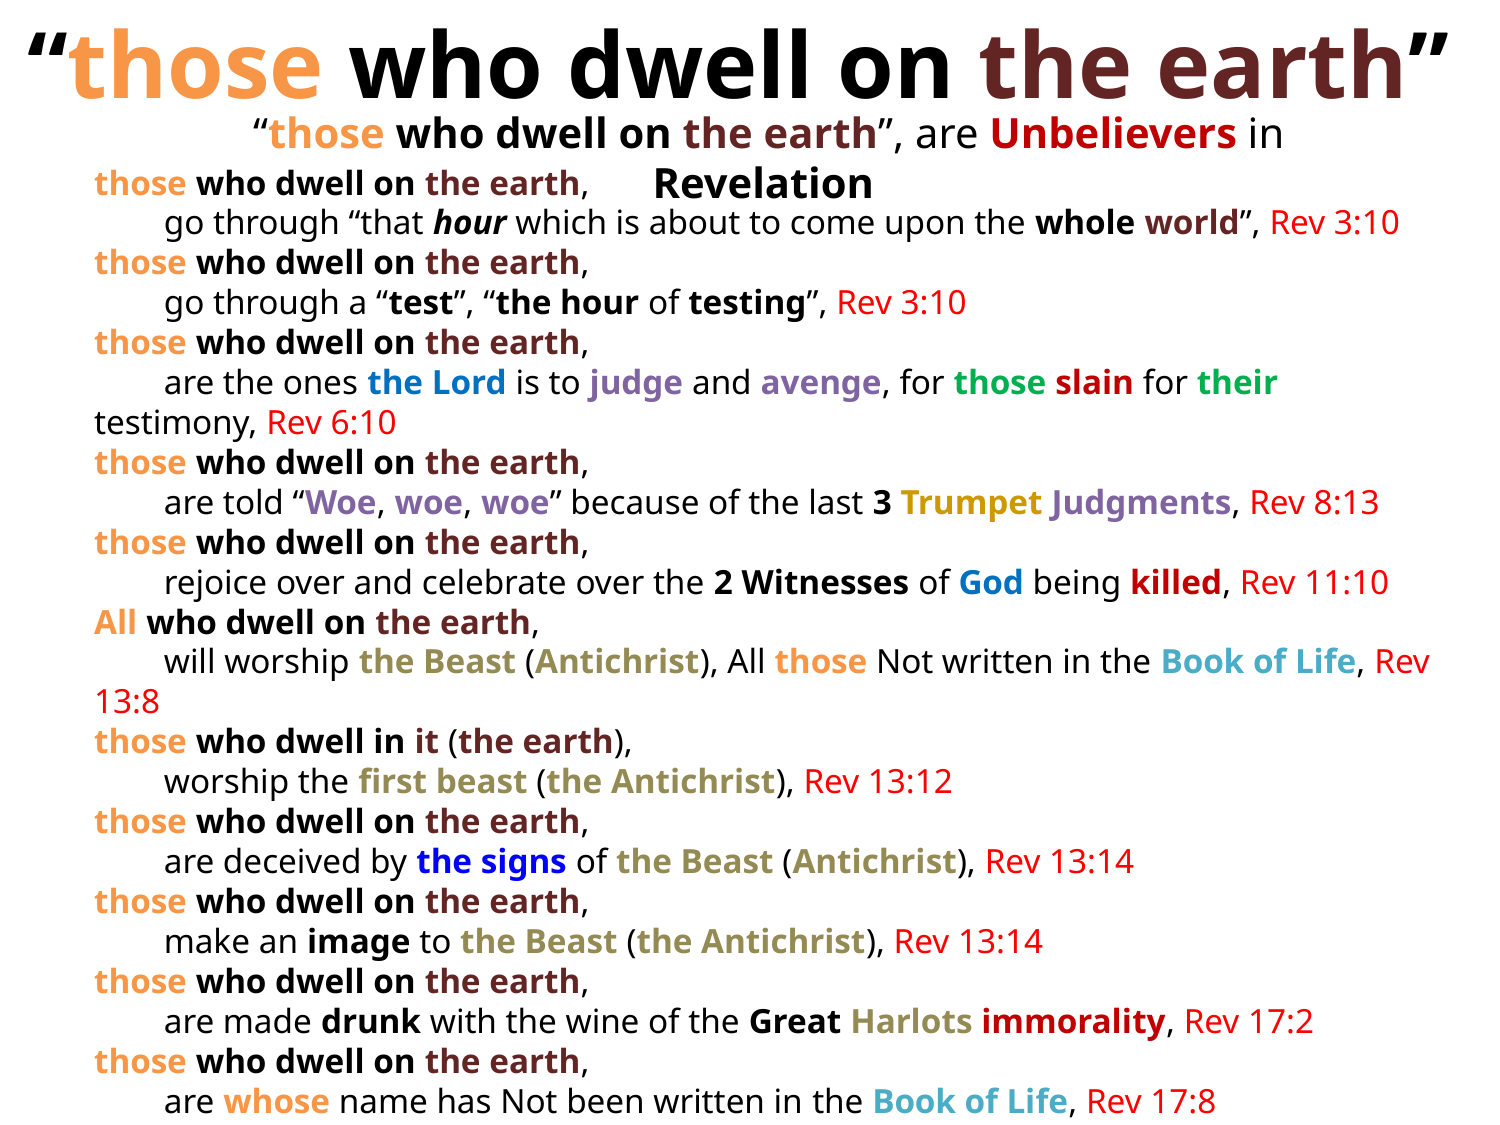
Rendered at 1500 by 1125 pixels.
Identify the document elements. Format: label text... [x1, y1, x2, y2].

text_box those who dwell on the earth, go through “that hour which is about to come upon the whole world”, Rev 3:10 those who dwell on the earth, go through a “test”, “the hour of testing”, Rev 3:10 those who dwell on the earth, are the ones the Lord is to judge and avenge, for those slain for their testimony, Rev 6:10 those who dwell on the earth, are told “Woe, woe, woe” because of the last 3 Trumpet Judgments, Rev 8:13 those who dwell on the earth, rejoice over and celebrate over the 2 Witnesses of God being killed, Rev 11:10 All who dwell on the earth, will worship the Beast (Antichrist), All those Not written in the Book of Life, Rev 13:8 those who dwell in it (the earth), worship the first beast (the Antichrist), Rev 13:12 those who dwell on the earth, are deceived by the signs of the Beast (Antichrist), Rev 13:14 those who dwell on the earth, make an image to the Beast (the Antichrist), Rev 13:14 those who dwell on the earth, are made drunk with the wine of the Great Harlots immorality, Rev 17:2 those who dwell on the earth, are whose name has Not been written in the Book of Life, Rev 17:8 [79, 154, 1448, 1125]
text_box “those who dwell on the earth” [0, 9, 1500, 125]
text_box “those who dwell on the earth”, are Unbelievers in Revelation [174, 99, 1363, 215]
